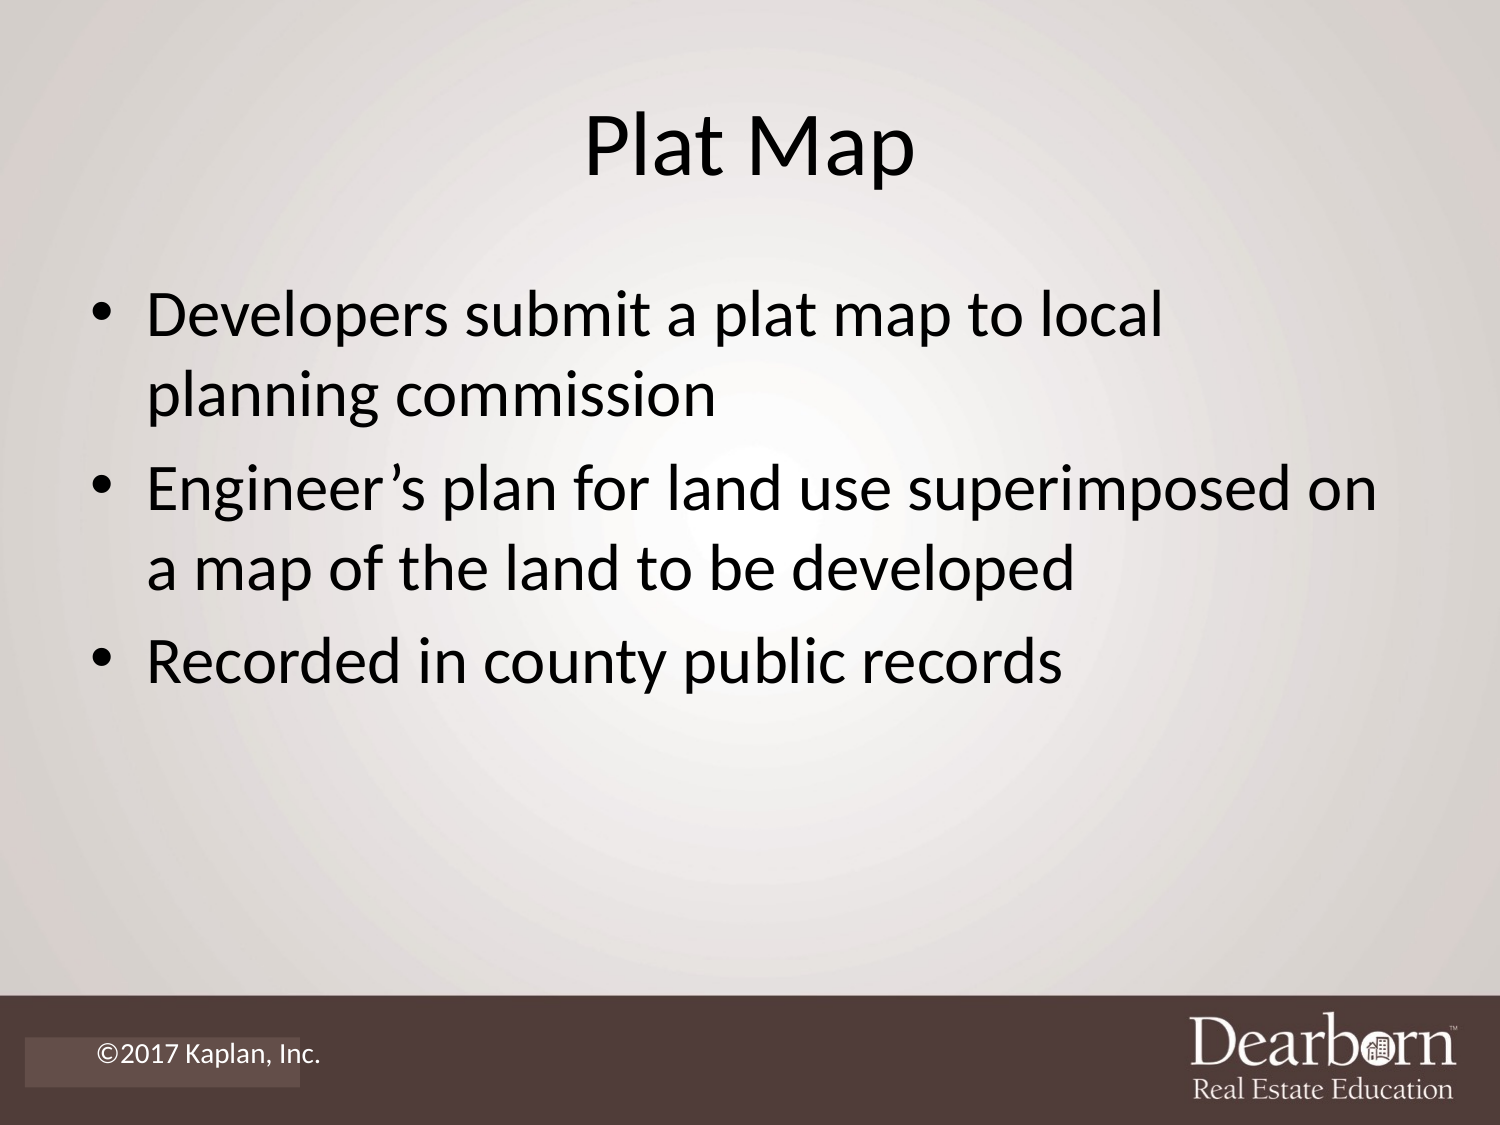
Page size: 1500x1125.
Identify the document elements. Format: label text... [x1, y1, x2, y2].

title Plat Map [75, 45, 1425, 233]
picture [0, 0, 1500, 1125]
list Developers submit a plat map to local planning commission Engineer’s plan for land use superimposed on a map of the land to be developed Recorded in county public records [75, 262, 1425, 988]
